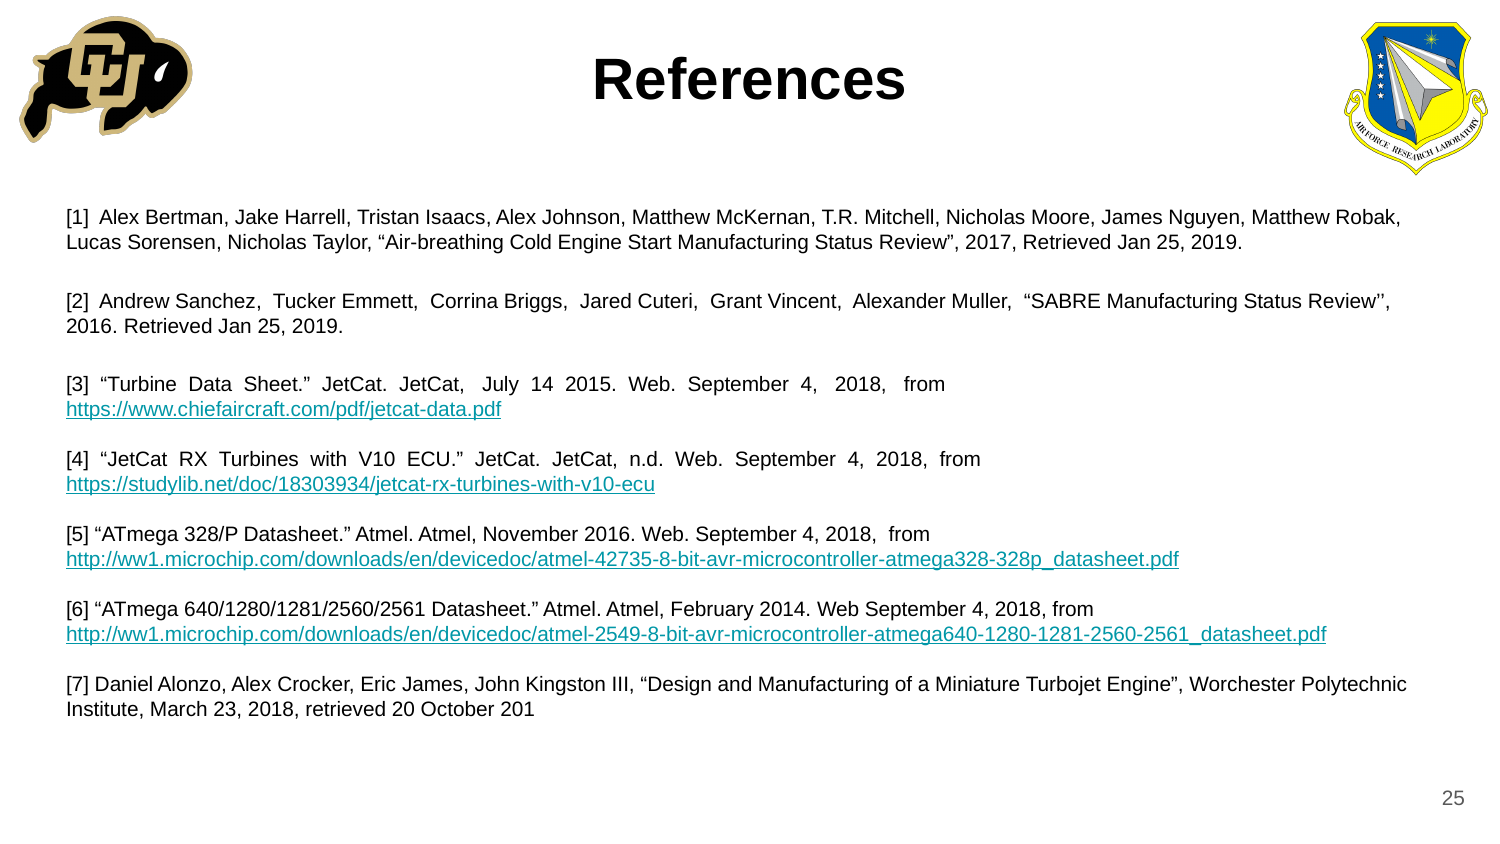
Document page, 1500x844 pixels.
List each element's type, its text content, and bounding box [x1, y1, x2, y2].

list [1] Alex Bertman, Jake Harrell, Tristan Isaacs, Alex Johnson, Matthew McKernan, T.R. Mitchell, Nicholas Moore, James Nguyen, Matthew Robak, Lucas Sorensen, Nicholas Taylor, “Air-breathing Cold Engine Start Manufacturing Status Review”, 2017, Retrieved Jan 25, 2019. [2] Andrew Sanchez, Tucker Emmett, Corrina Briggs, Jared Cuteri, Grant Vincent, Alexander Muller, “SABRE Manufacturing Status Review’’, 2016. Retrieved Jan 25, 2019. [3] “Turbine Data Sheet.” JetCat. JetCat, July 14 2015. Web. September 4, 2018, from https://www.chiefaircraft.com/pdf/jetcat-data.pdf [4] “JetCat RX Turbines with V10 ECU.” JetCat. JetCat, n.d. Web. September 4, 2018, from https://studylib.net/doc/18303934/jetcat-rx-turbines-with-v10-ecu [5] “ATmega 328/P Datasheet.” Atmel. Atmel, November 2016. Web. September 4, 2018, from http://ww1.microchip.com/downloads/en/devicedoc/atmel-42735-8-bit-avr-microcontroller-atmega328-328p_datasheet.pdf [6] “ATmega 640/1280/1281/2560/2561 Datasheet.” Atmel. Atmel, February 2014. Web September 4, 2018, from http://ww1.microchip.com/downloads/en/devicedoc/atmel-2549-8-bit-avr-microcontroller-atmega640-1280-1281-2560-2561_datasheet.pdf [7] Daniel Alonzo, Alex Crocker, Eric James, John Kingston III, “Design and Manufacturing of a Miniature Turbojet Engine”, Worchester Polytechnic Institute, March 23, 2018, retrieved 20 October 201 [51, 189, 1449, 750]
picture [1332, 14, 1500, 183]
slide_number 25 [1389, 764, 1480, 830]
title References [198, 26, 1327, 121]
picture [17, 14, 193, 145]
